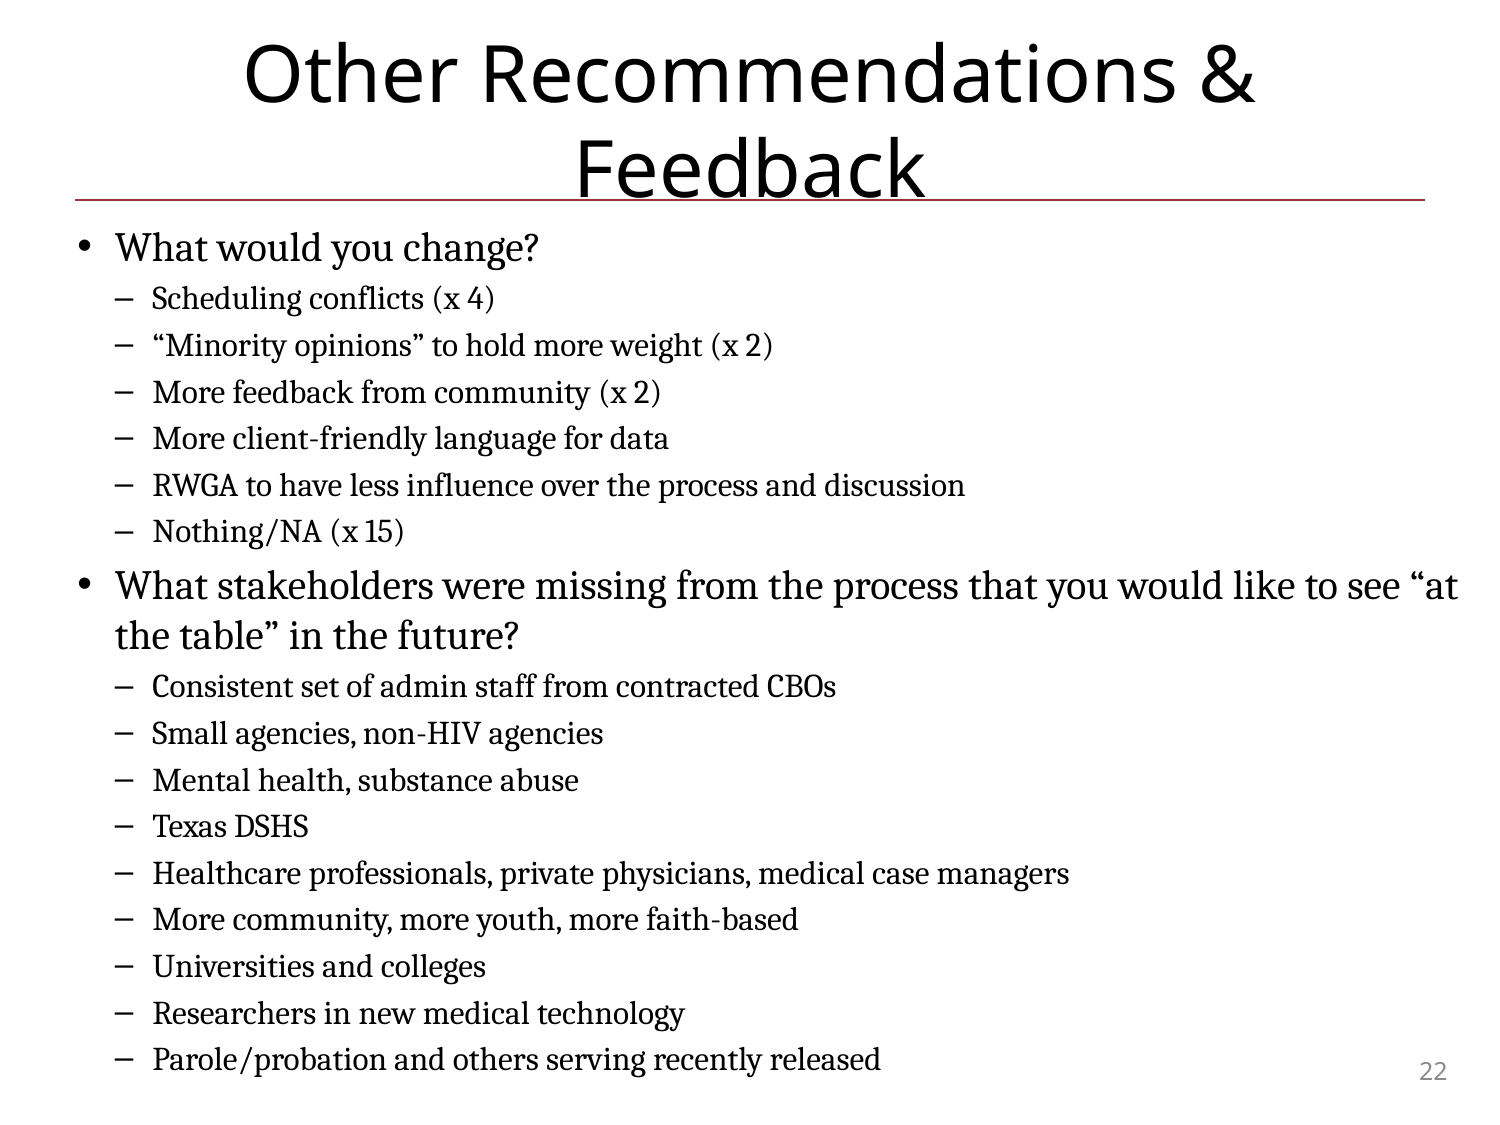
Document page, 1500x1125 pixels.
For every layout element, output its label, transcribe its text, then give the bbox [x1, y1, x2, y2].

title Other Recommendations & Feedback [75, 206, 1425, 212]
text_box 22 [1112, 1042, 1463, 1103]
title Other Recommendations & Feedback [75, 24, 1425, 199]
list What would you change? Scheduling conflicts (x 4) “Minority opinions” to hold more weight (x 2) More feedback from community (x 2) More client-friendly language for data RWGA to have less influence over the process and discussion Nothing/NA (x 15) What stakeholders were missing from the process that you would like to see “at the table” in the future? Consistent set of admin staff from contracted CBOs Small agencies, non-HIV agencies Mental health, substance abuse Texas DSHS Healthcare professionals, private physicians, medical case managers More community, more youth, more faith-based Universities and colleges Researchers in new medical technology Parole/probation and others serving recently released [62, 212, 1475, 1125]
